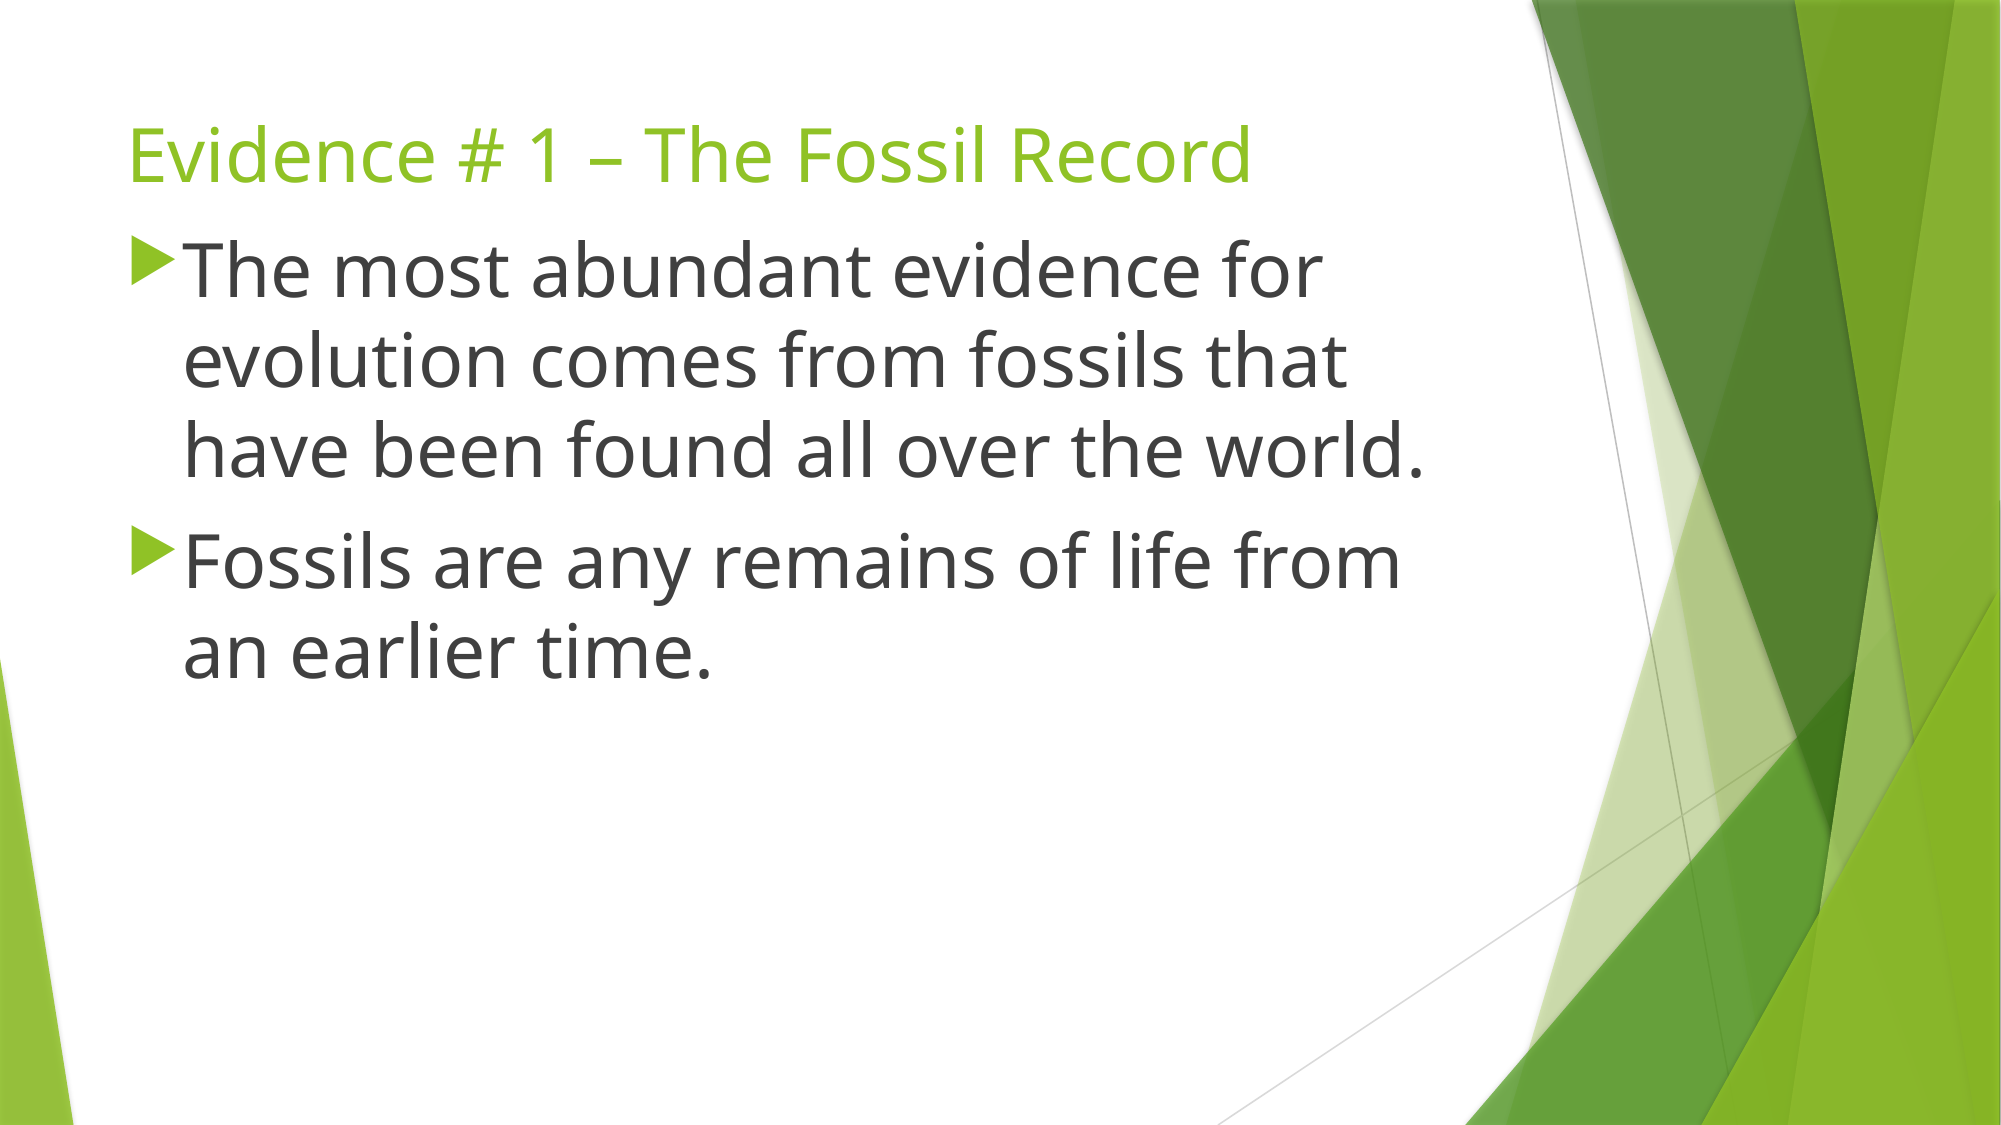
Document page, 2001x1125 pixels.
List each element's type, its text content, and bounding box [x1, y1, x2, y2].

list The most abundant evidence for evolution comes from fossils that have been found all over the world. Fossils are any remains of life from an earlier time. [111, 215, 1522, 991]
title Evidence # 1 – The Fossil Record [111, 99, 1522, 215]
